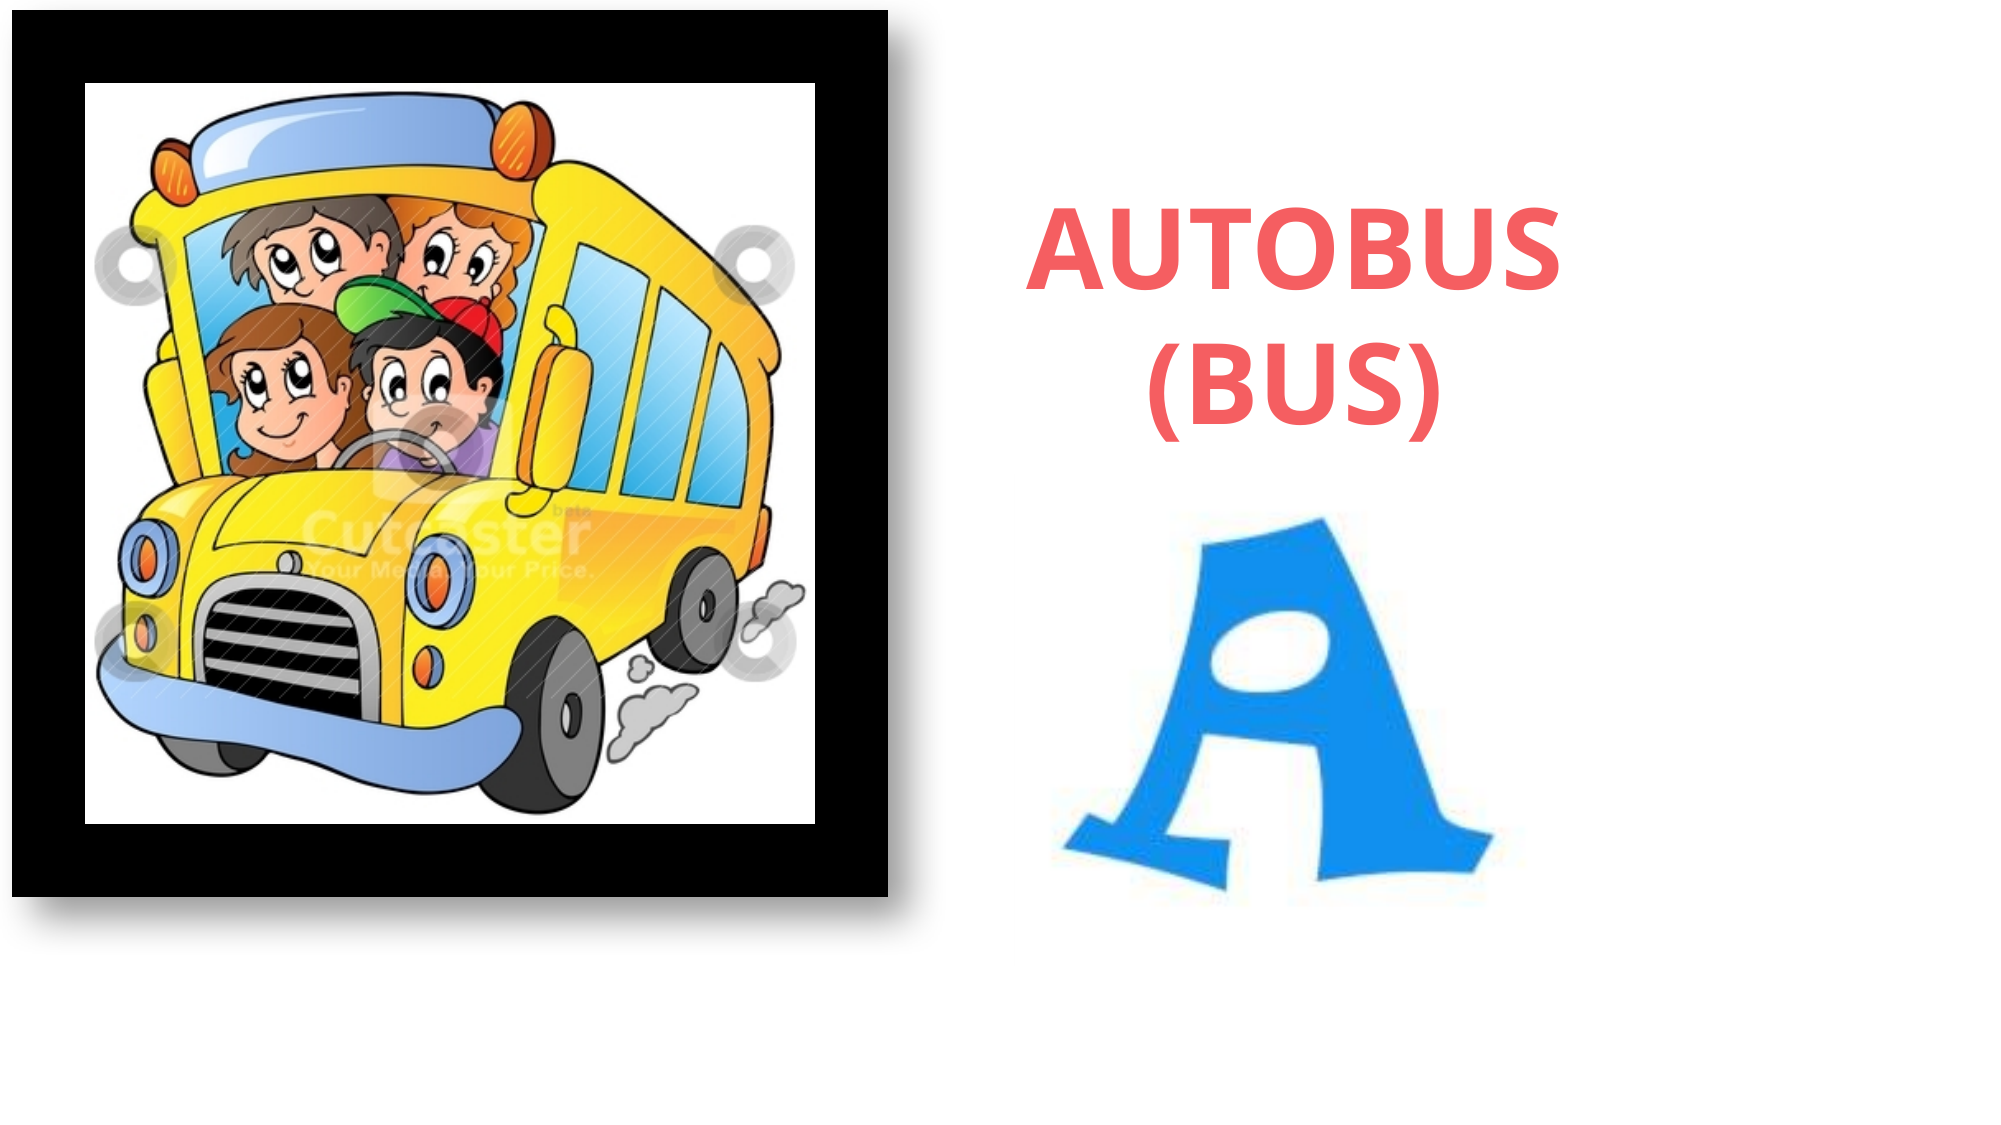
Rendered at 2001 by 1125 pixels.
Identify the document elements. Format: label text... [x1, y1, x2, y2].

title AUTOBUS (BUS) [935, 169, 2000, 387]
picture [84, 82, 815, 824]
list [1013, 474, 1555, 967]
